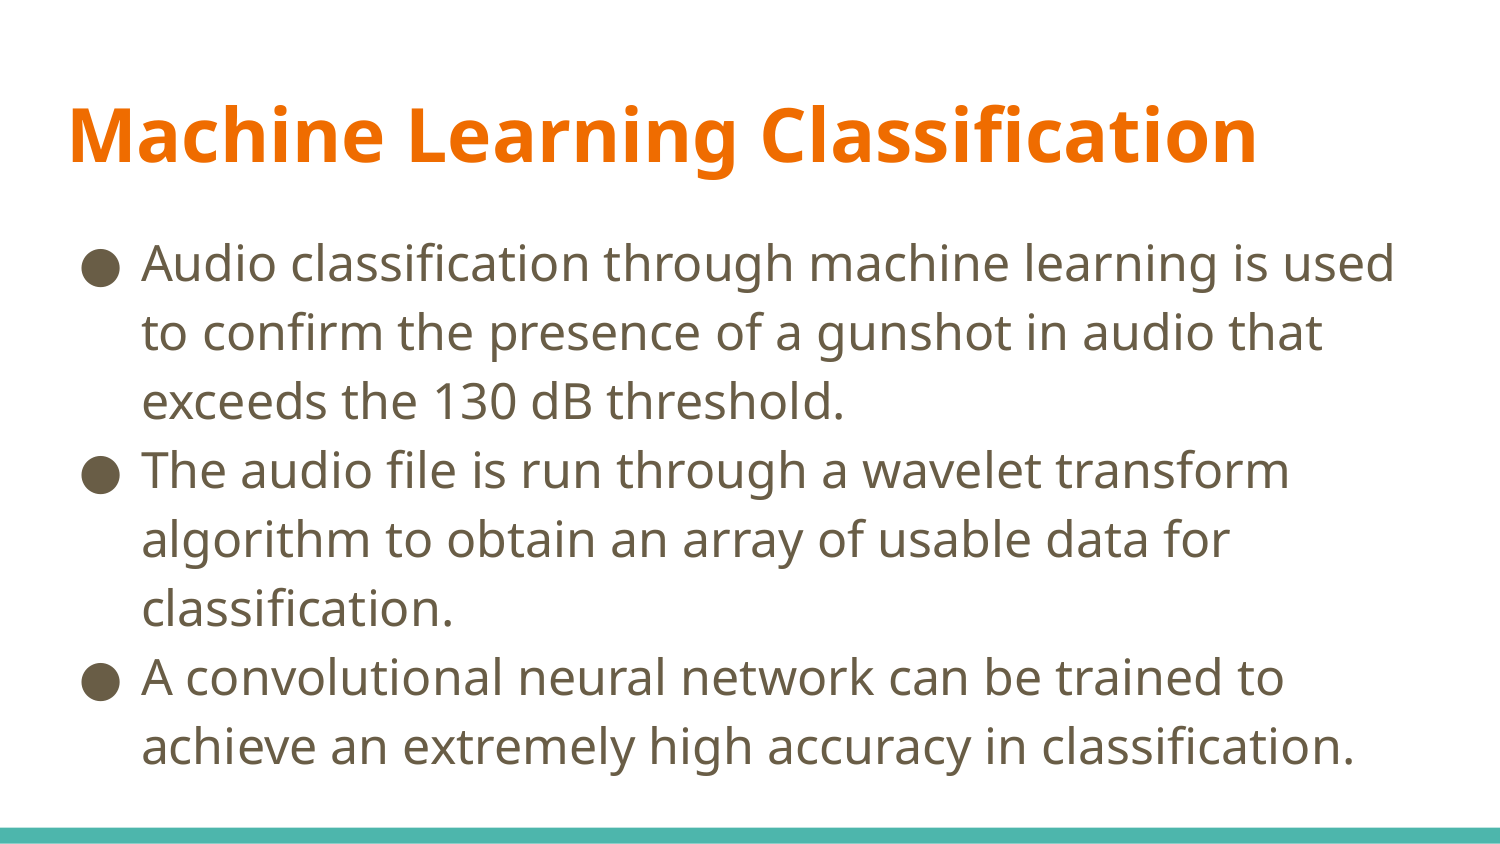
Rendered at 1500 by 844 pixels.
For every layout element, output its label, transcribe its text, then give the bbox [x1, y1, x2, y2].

list Audio classification through machine learning is used to confirm the presence of a gunshot in audio that exceeds the 130 dB threshold. The audio file is run through a wavelet transform algorithm to obtain an array of usable data for classification. A convolutional neural network can be trained to achieve an extremely high accuracy in classification. [51, 207, 1449, 787]
title Machine Learning Classification [51, 72, 1449, 189]
